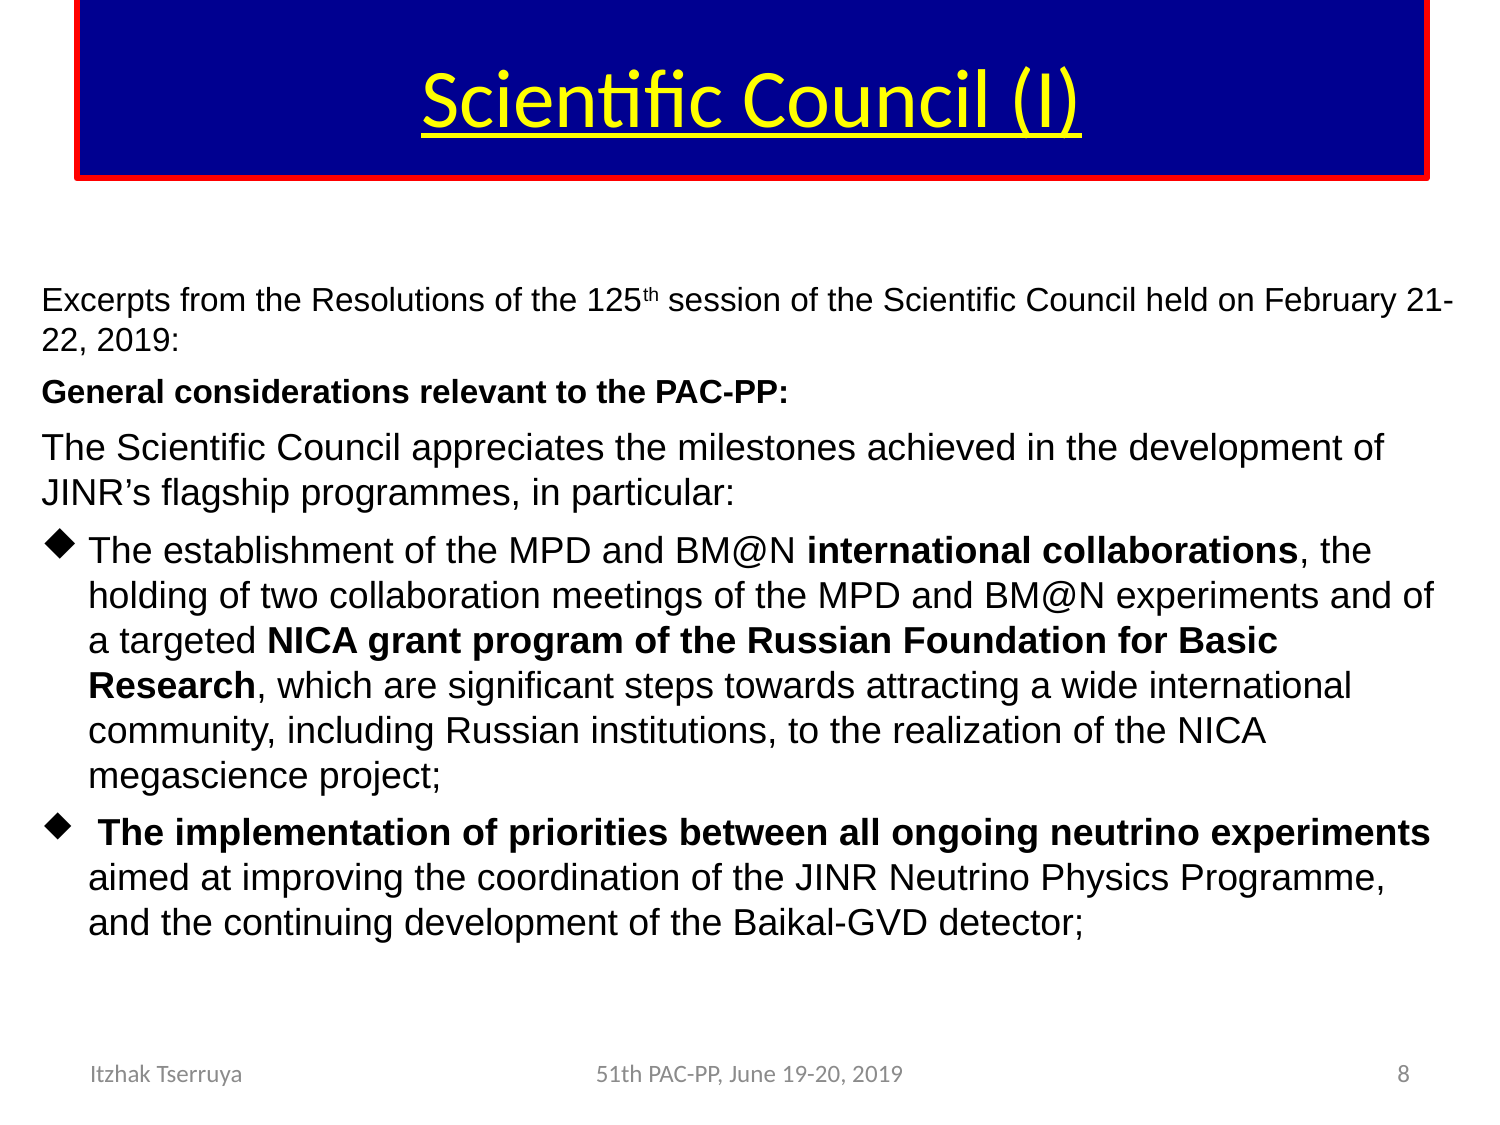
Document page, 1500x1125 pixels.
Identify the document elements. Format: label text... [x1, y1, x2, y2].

title Scientific Council (I) [76, 0, 1427, 179]
slide_number 8 [1074, 1042, 1425, 1103]
footer 51th PAC-PP, June 19-20, 2019 [512, 1042, 988, 1103]
text_box Excerpts from the Resolutions of the 125th session of the Scientific Council held on February 21-22, 2019: General considerations relevant to the PAC-PP: The Scientific Council appreciates the milestones achieved in the development of JINR’s flagship programmes, in particular: The establishment of the MPD and BM@N international collaborations, the holding of two collaboration meetings of the MPD and BM@N experiments and of a targeted NICA grant program of the Russian Foundation for Basic Research, which are significant steps towards attracting a wide international community, including Russian institutions, to the realization of the NICA megascience project; The implementation of priorities between all ongoing neutrino experiments aimed at improving the coordination of the JINR Neutrino Physics Programme, and the continuing development of the Baikal-GVD detector; [26, 271, 1474, 951]
slide_number Itzhak Tserruya [75, 1042, 425, 1103]
